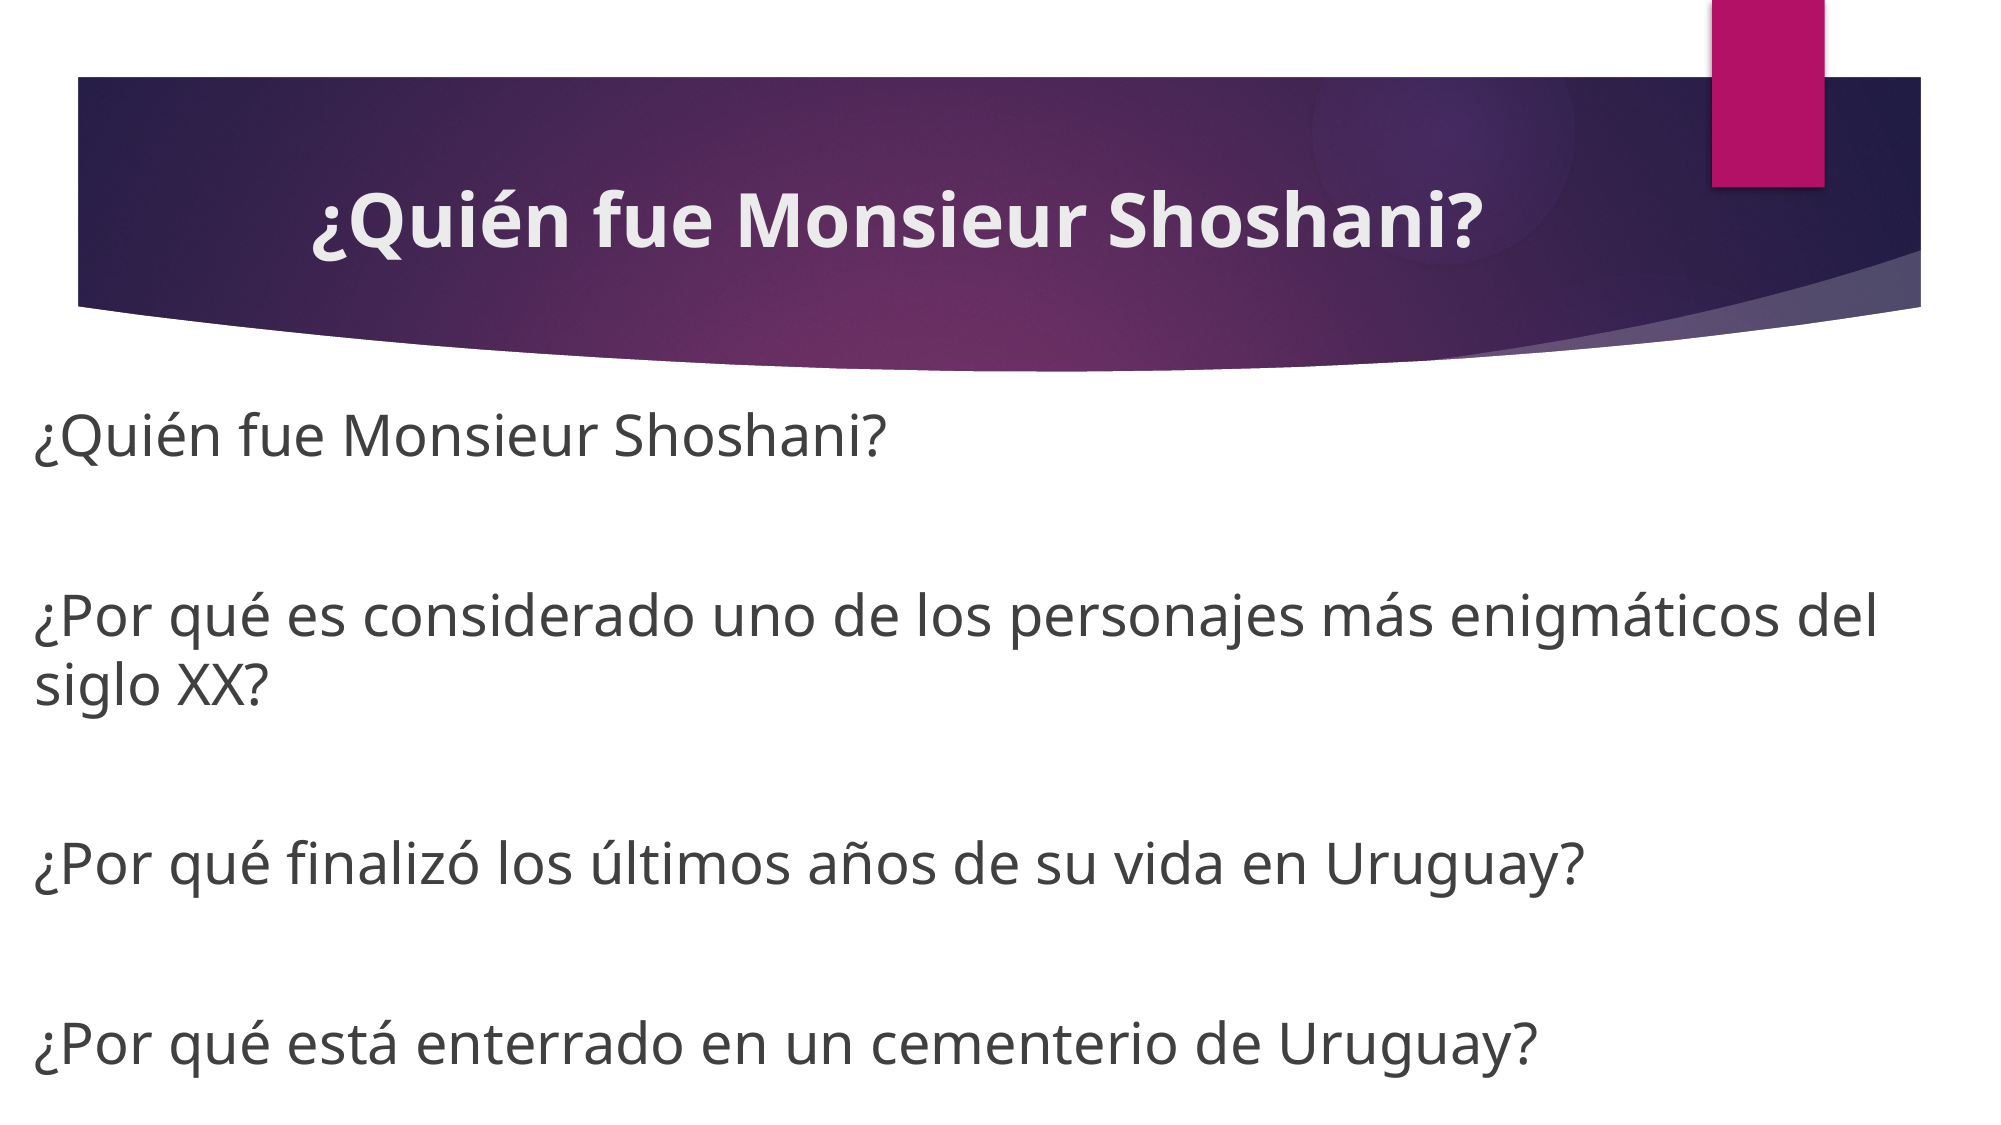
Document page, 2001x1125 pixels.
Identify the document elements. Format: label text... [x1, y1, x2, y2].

list ¿Quién fue Monsieur Shoshani? ¿Por qué es considerado uno de los personajes más enigmáticos del siglo XX? ¿Por qué finalizó los últimos años de su vida en Uruguay? ¿Por qué está enterrado en un cementerio de Uruguay? [19, 391, 1972, 1085]
title ¿Quién fue Monsieur Shoshani? [189, 159, 1627, 276]
